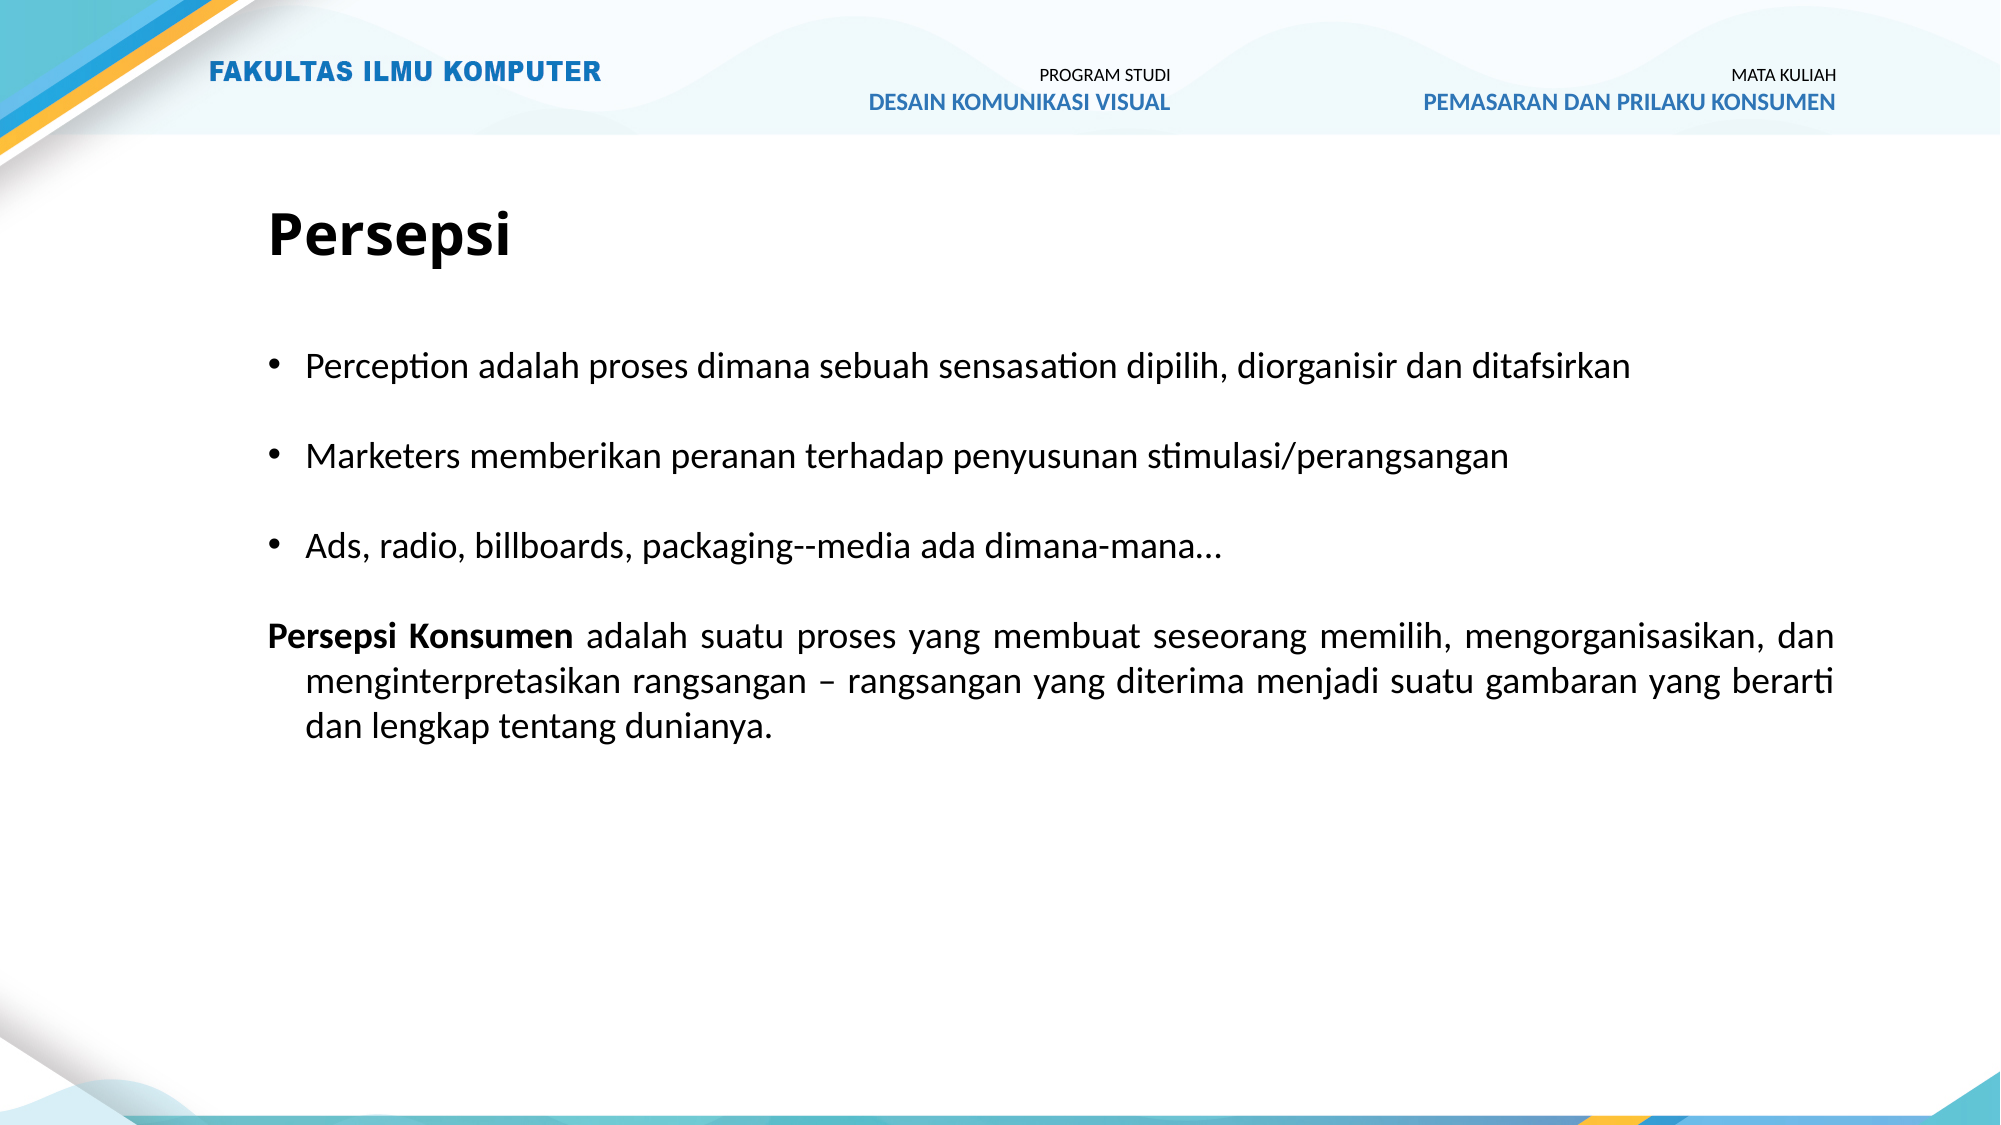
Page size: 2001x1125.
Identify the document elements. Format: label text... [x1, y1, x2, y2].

title Persepsi [252, 170, 1852, 303]
text_box MATA KULIAH PEMASARAN DAN PRILAKU KONSUMEN [1356, 55, 1852, 140]
text_box PROGRAM STUDI DESAIN KOMUNIKASI VISUAL [809, 55, 1186, 140]
list Perception adalah proses dimana sebuah sensasation dipilih, diorganisir dan ditafsirkan Marketers memberikan peranan terhadap penyusunan stimulasi/perangsangan Ads, radio, billboards, packaging--media ada dimana-mana… Persepsi Konsumen adalah suatu proses yang membuat seseorang memilih, mengorganisasikan, dan menginterpretasikan rangsangan – rangsangan yang diterima menjadi suatu gambaran yang berarti dan lengkap tentang dunianya. [252, 333, 1852, 822]
picture [0, 0, 2000, 1125]
